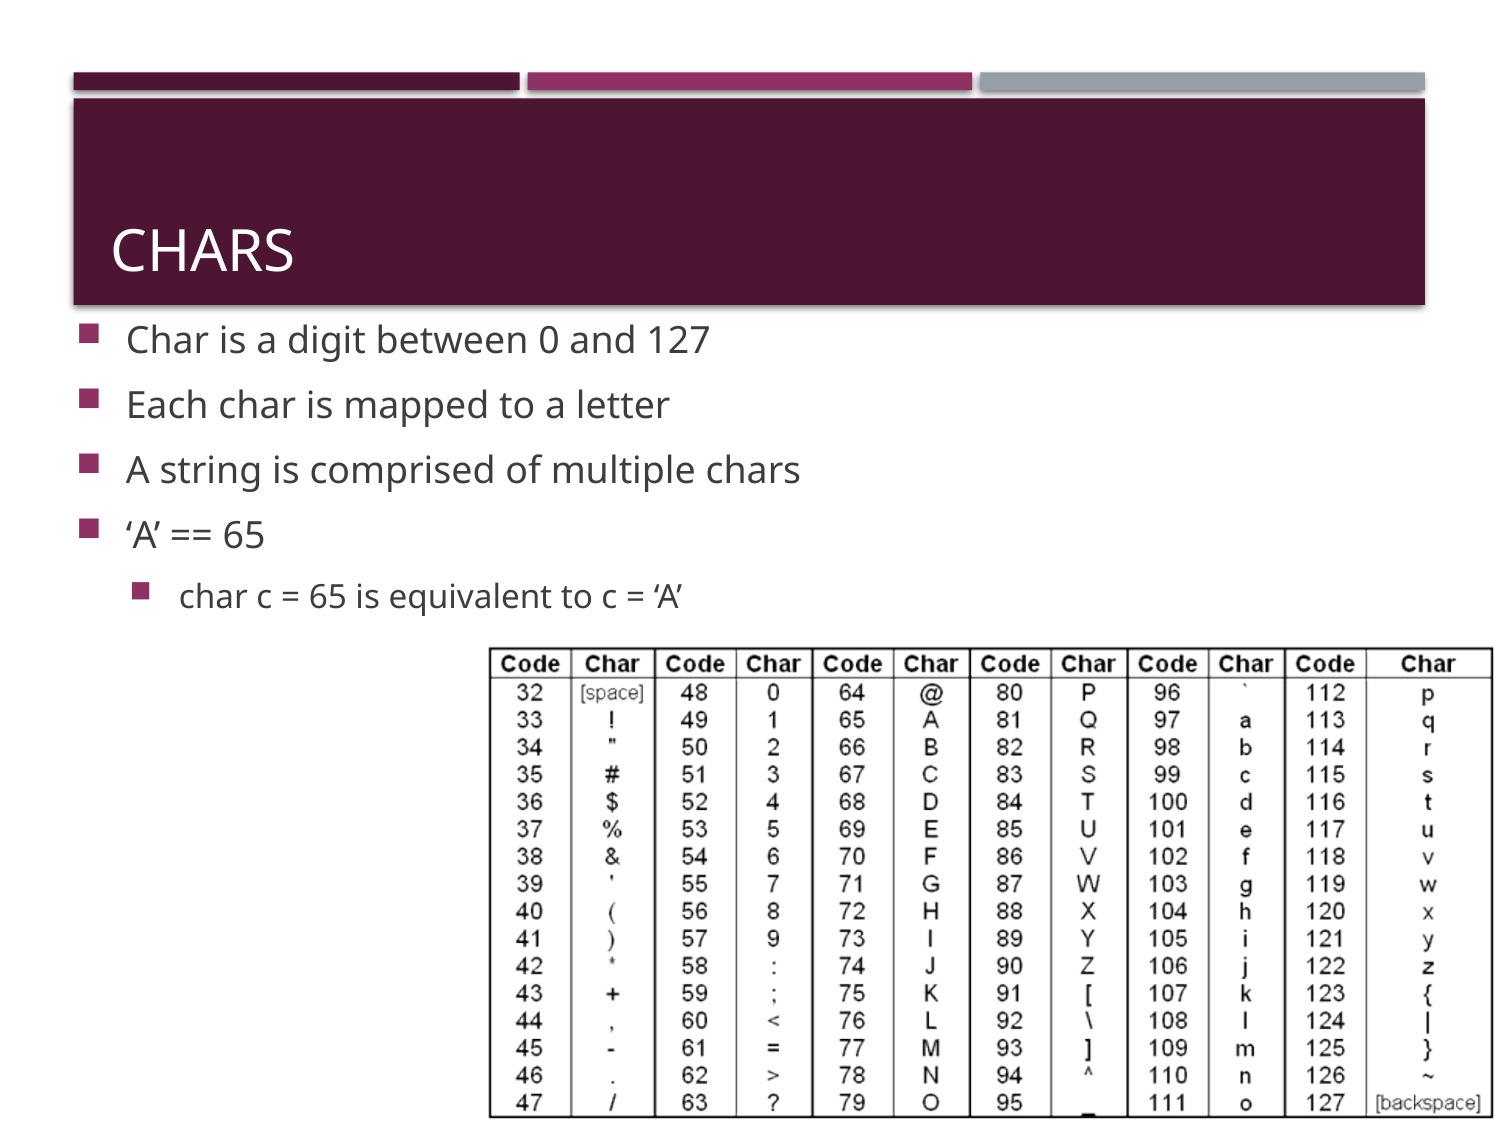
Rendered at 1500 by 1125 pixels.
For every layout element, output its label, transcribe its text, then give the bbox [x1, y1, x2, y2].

title Chars [95, 112, 1406, 291]
picture [483, 640, 1500, 1125]
list Char is a digit between 0 and 127 Each char is mapped to a letter A string is comprised of multiple chars ‘A’ == 65 char c = 65 is equivalent to c = ‘A’ [60, 167, 1372, 764]
